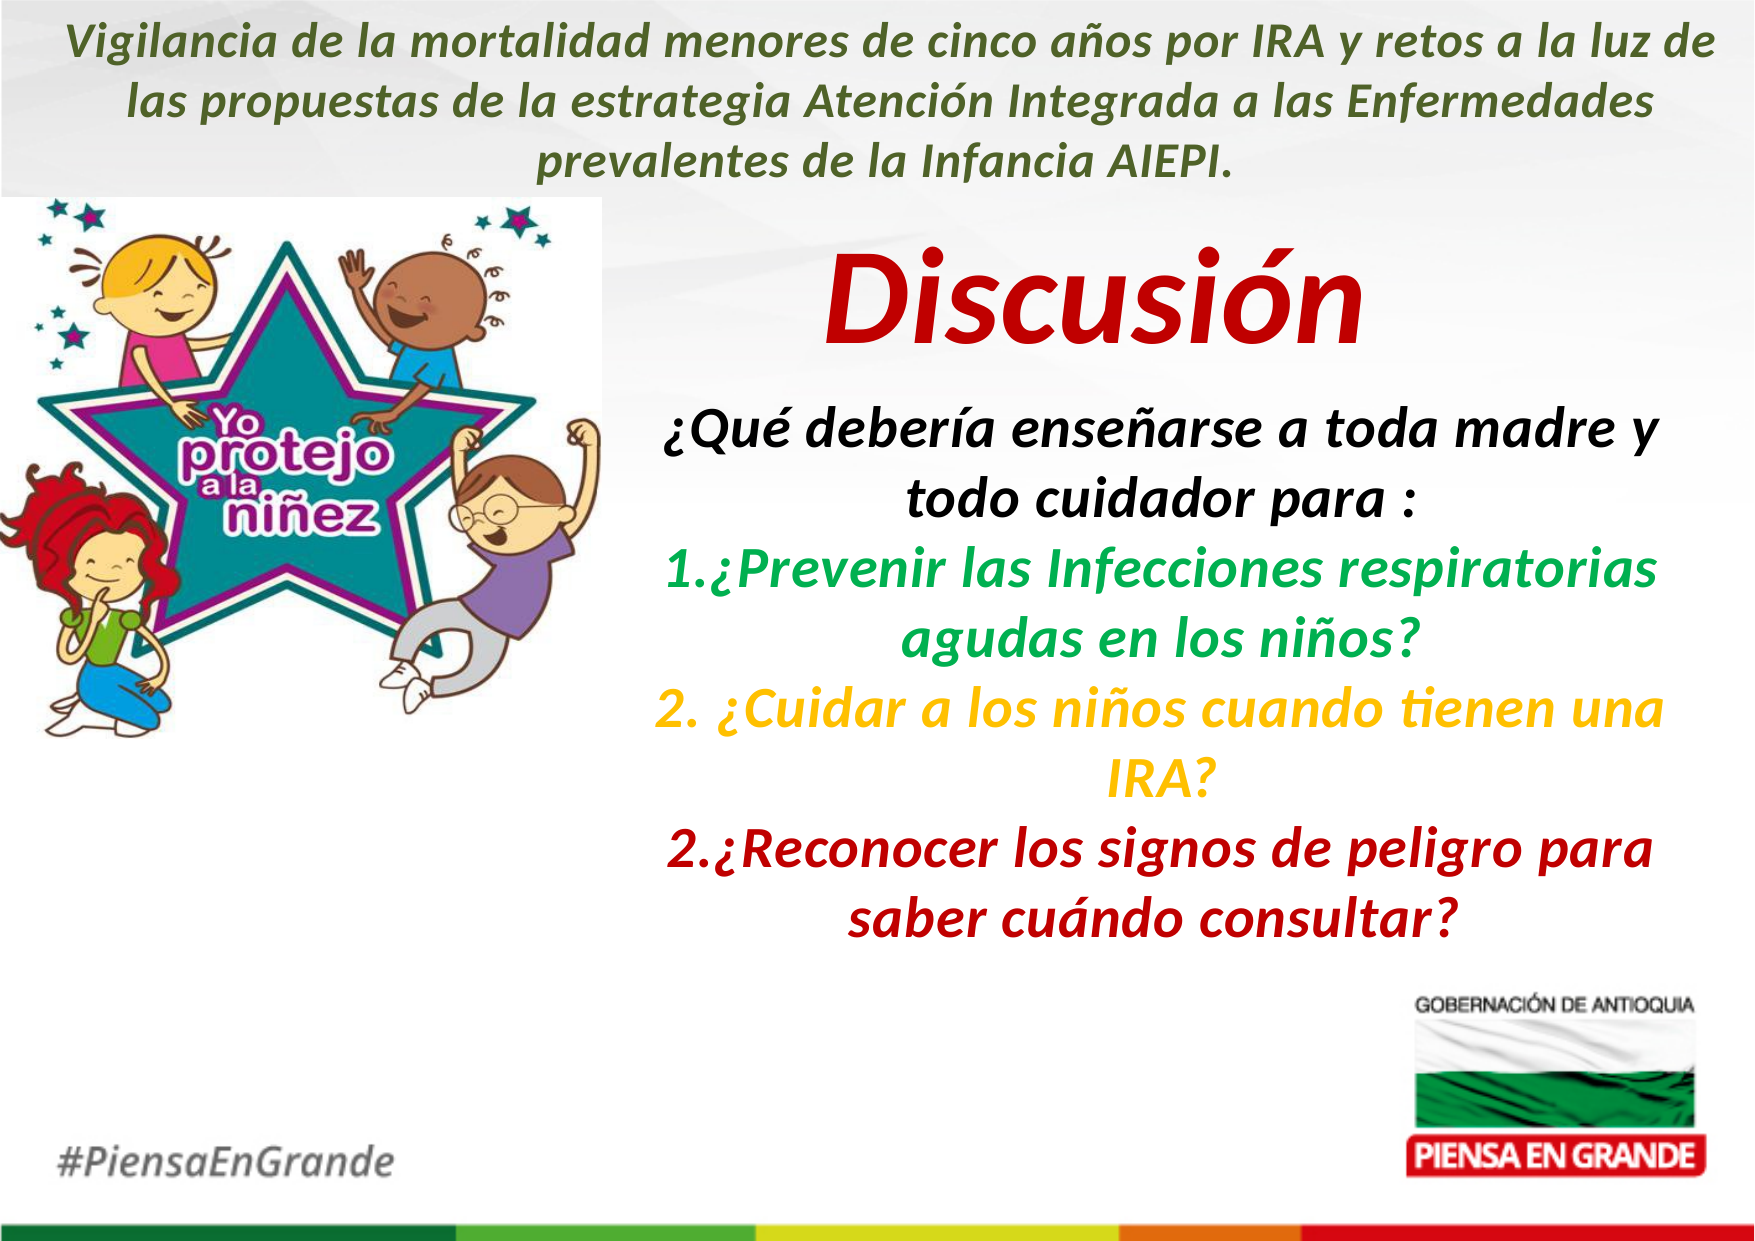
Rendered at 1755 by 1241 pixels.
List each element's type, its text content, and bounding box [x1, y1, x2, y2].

picture [0, 0, 1755, 1241]
text_box ¿Qué debería enseñarse a toda madre y todo cuidador para : 1.¿Prevenir las Infecciones respiratorias agudas en los niños? 2. ¿Cuidar a los niños cuando tienen una IRA? 2.¿Reconocer los signos de peligro para saber cuándo consultar? [630, 380, 1694, 958]
text_box Discusión [628, 197, 1563, 380]
text_box Vigilancia de la mortalidad menores de cinco años por IRA y retos a la luz de las propuestas de la estrategia Atención Integrada a las Enfermedades prevalentes de la Infancia AIEPI. [14, 0, 1755, 255]
